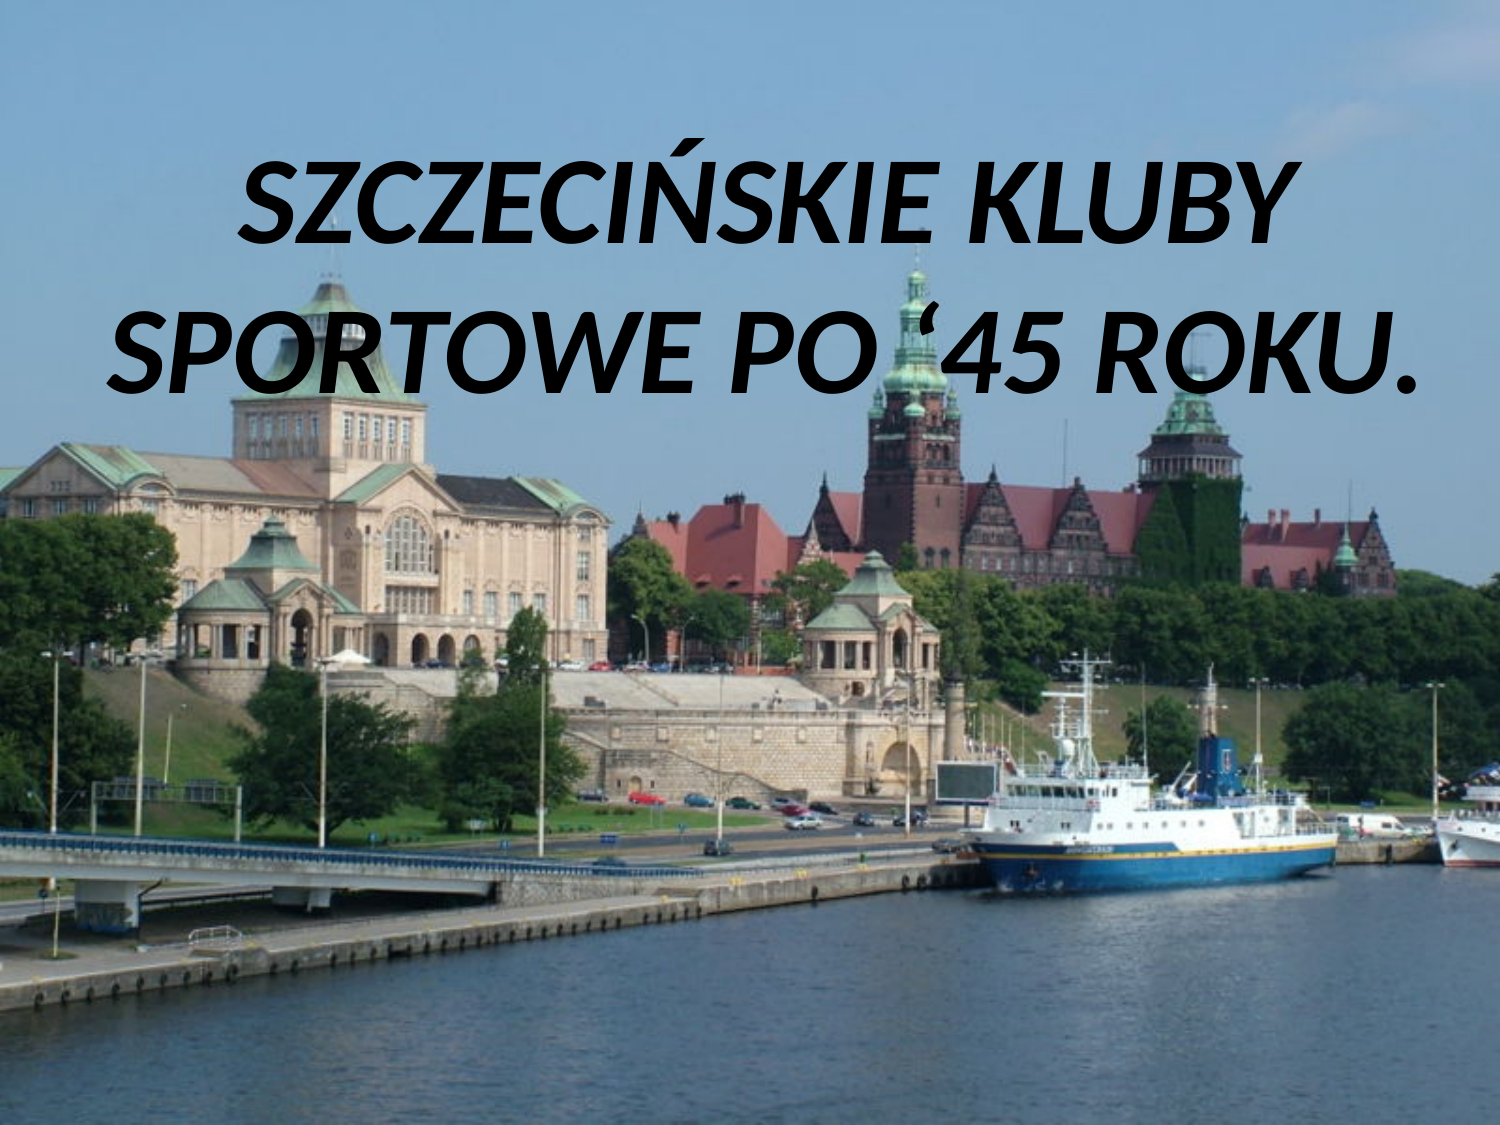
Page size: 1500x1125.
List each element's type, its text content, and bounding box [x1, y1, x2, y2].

picture [0, 0, 1500, 1125]
title SZCZECIŃSKIE KLUBY SPORTOWE PO ‘45 ROKU. [75, 45, 1459, 492]
